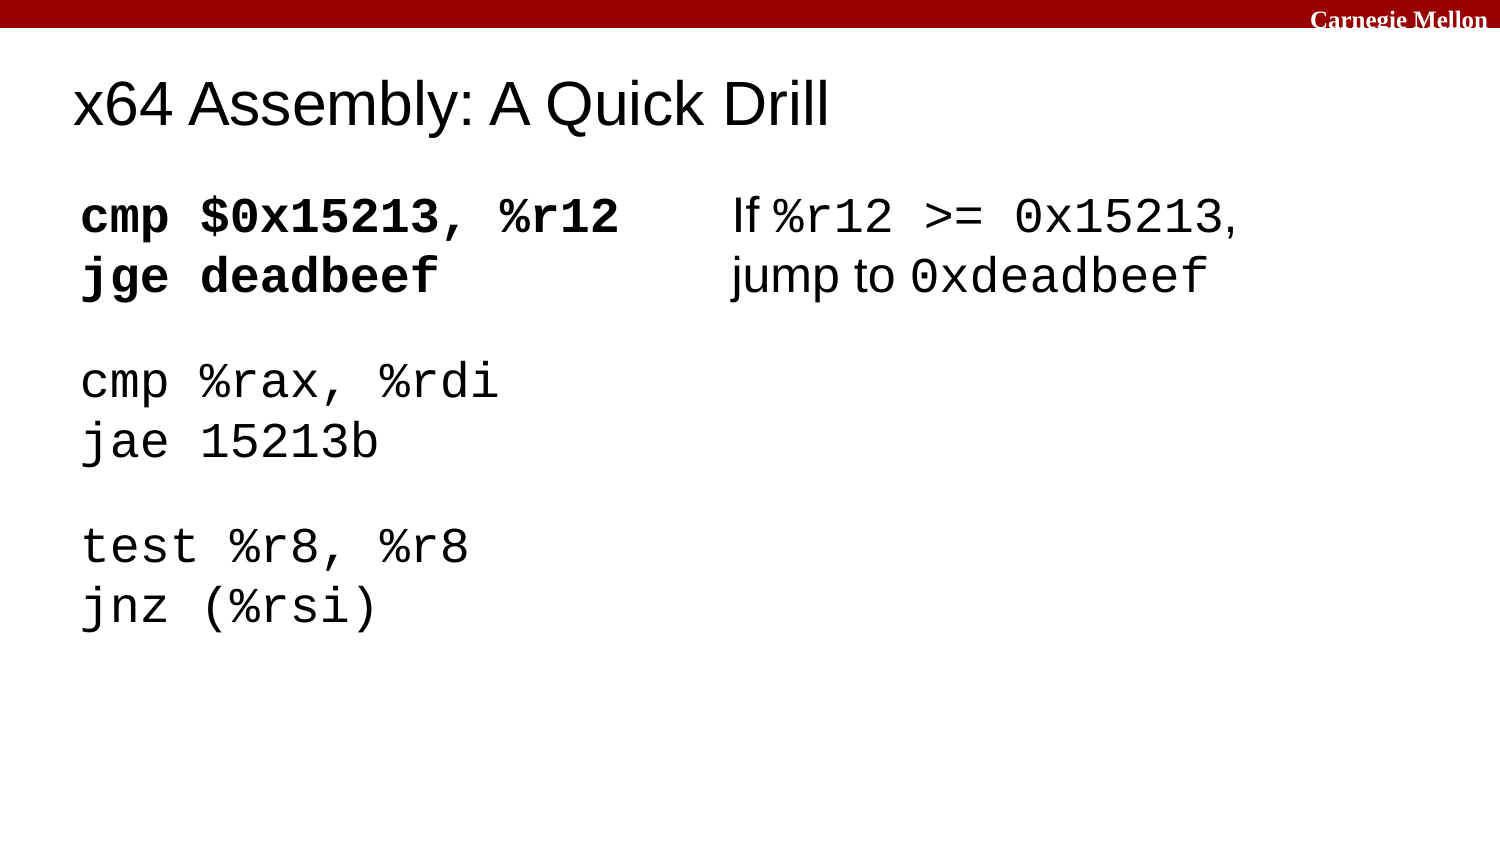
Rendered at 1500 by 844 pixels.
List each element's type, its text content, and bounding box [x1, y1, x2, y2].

text_box cmp $0x15213, %r12 jge deadbeef cmp %rax, %rdi jae 15213b test %r8, %r8 jnz (%rsi) [65, 167, 708, 678]
text_box x64 Assembly: A Quick Drill [58, 15, 1304, 186]
text_box If %r12 >= 0x15213, jump to 0xdeadbeef [716, 167, 1332, 318]
